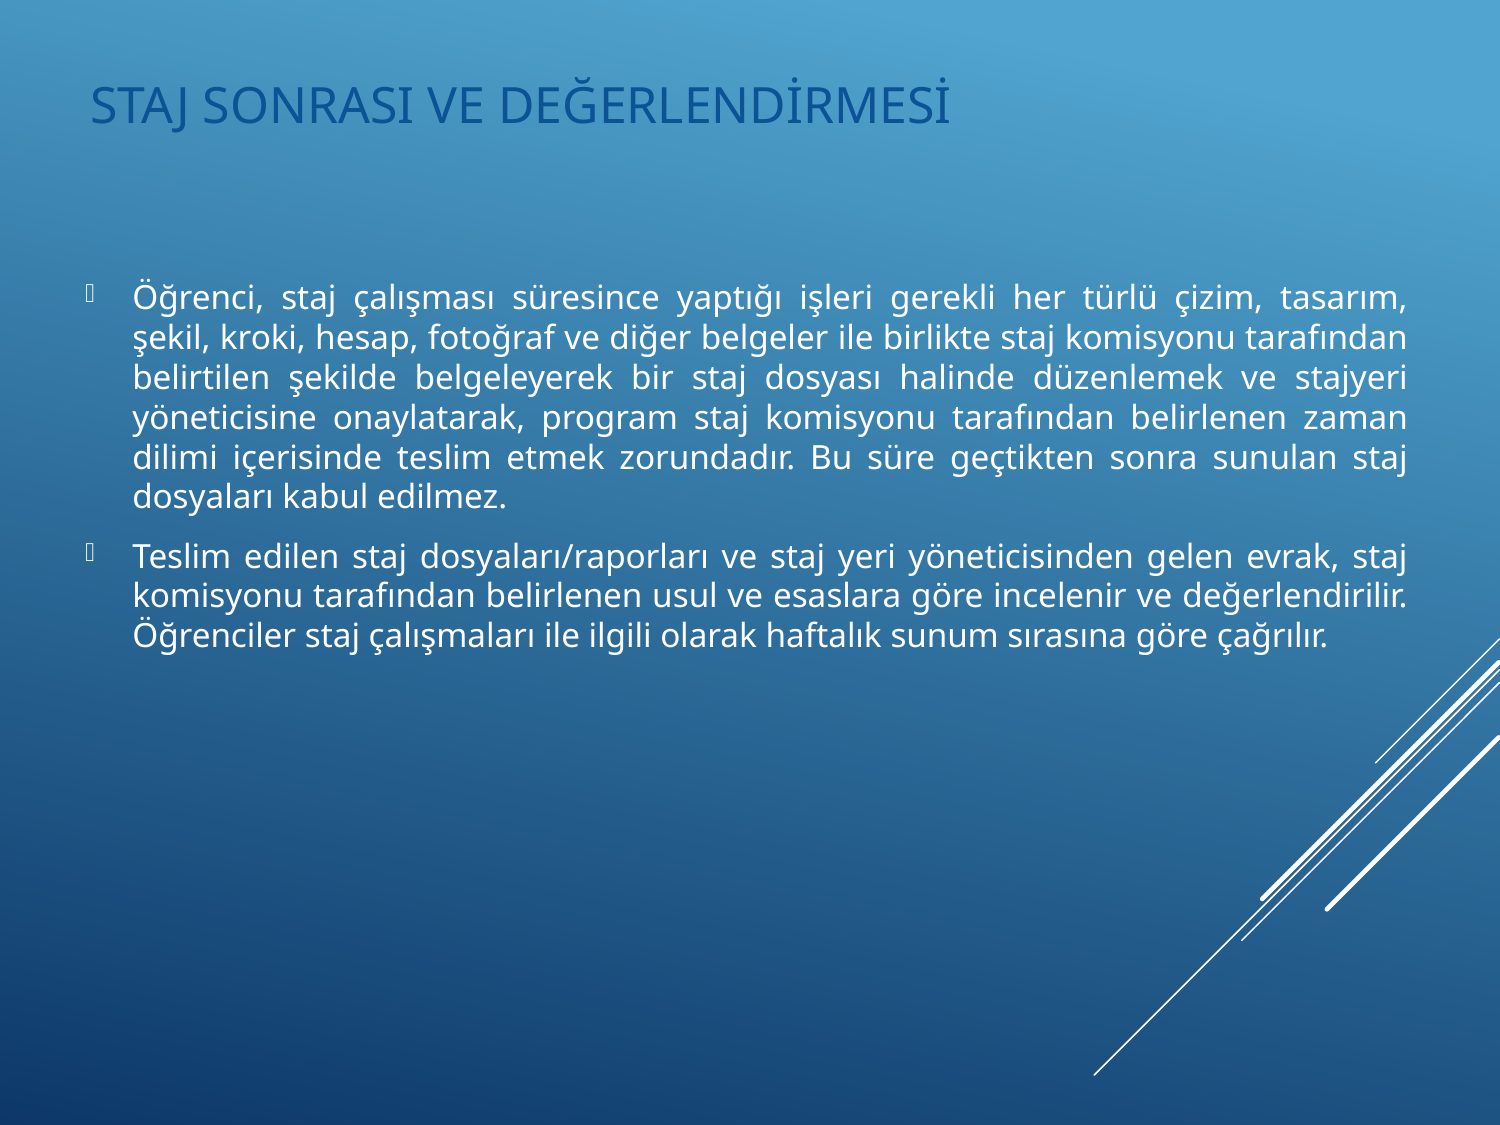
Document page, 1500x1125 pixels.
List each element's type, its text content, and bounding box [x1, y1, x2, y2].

title STAJ SONRASI ve DEĞERLENDİRMESİ [75, 43, 1093, 164]
list Öğrenci, staj çalışması süresince yaptığı işleri gerekli her türlü çizim, tasarım, şekil, kroki, hesap, fotoğraf ve diğer belgeler ile birlikte staj komisyonu tarafından belirtilen şekilde belgeleyerek bir staj dosyası halinde düzenlemek ve stajyeri yöneticisine onaylatarak, program staj komisyonu tarafından belirlenen zaman dilimi içerisinde teslim etmek zorundadır. Bu süre geçtikten sonra sunulan staj dosyaları kabul edilmez. Teslim edilen staj dosyaları/raporları ve staj yeri yöneticisinden gelen evrak, staj komisyonu tarafından belirlenen usul ve esaslara göre incelenir ve değerlendirilir. Öğrenciler staj çalışmaları ile ilgili olarak haftalık sunum sırasına göre çağrılır. [70, 208, 1425, 841]
